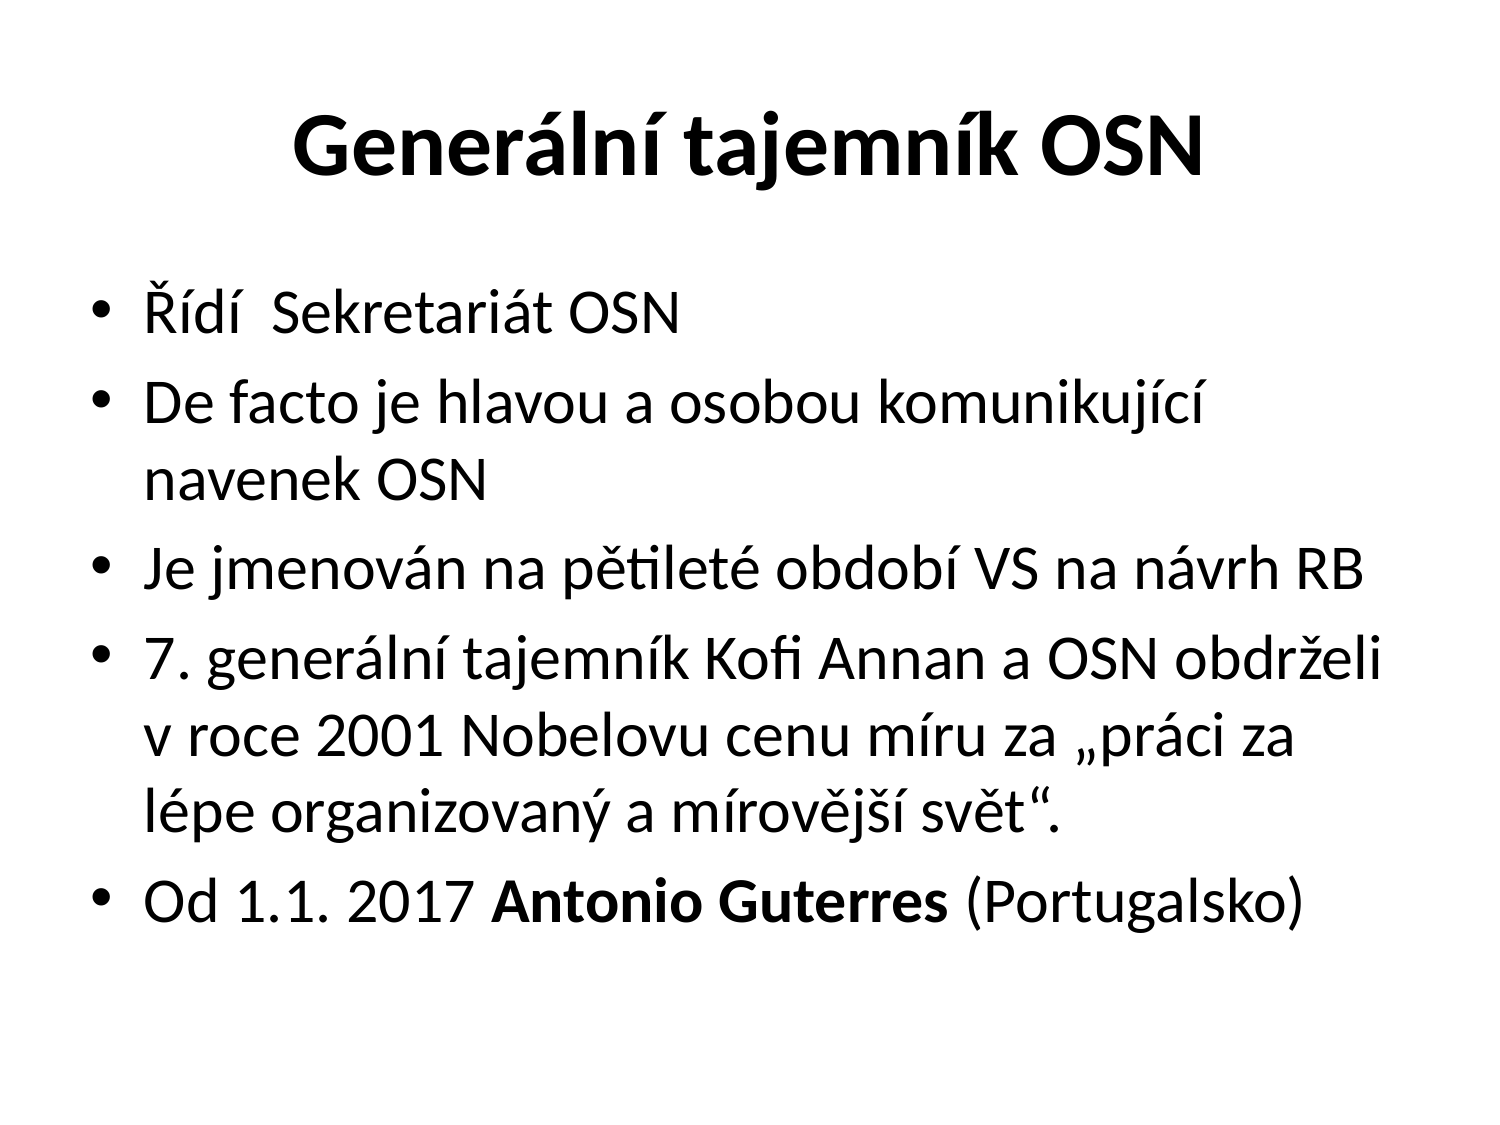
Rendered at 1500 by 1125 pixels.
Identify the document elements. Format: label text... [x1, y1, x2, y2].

list Řídí Sekretariát OSN De facto je hlavou a osobou komunikující navenek OSN Je jmenován na pětileté období VS na návrh RB 7. generální tajemník Kofi Annan a OSN obdrželi v roce 2001 Nobelovu cenu míru za „práci za lépe organizovaný a mírovější svět“. Od 1.1. 2017 Antonio Guterres (Portugalsko) [75, 262, 1425, 1005]
title Generální tajemník OSN [75, 45, 1425, 233]
